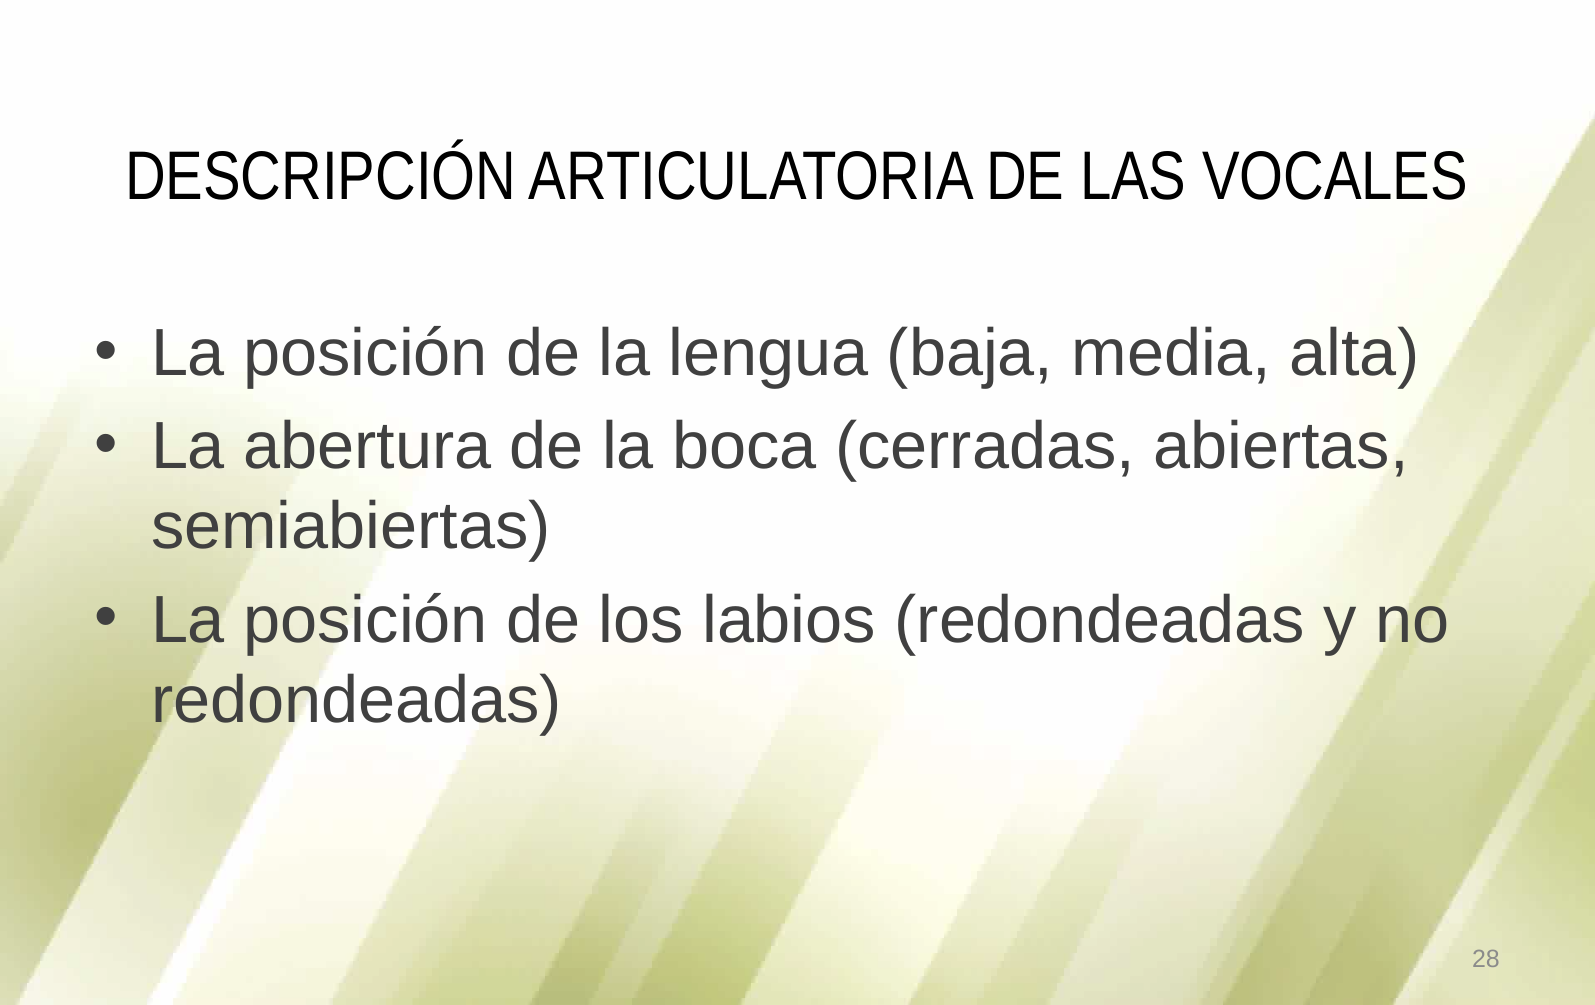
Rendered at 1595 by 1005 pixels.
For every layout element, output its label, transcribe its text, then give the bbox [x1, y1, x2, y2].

title DESCRIPCIÓN ARTICULATORIA DE LAS VOCALES [79, 88, 1516, 256]
slide_number 28 [1142, 930, 1516, 985]
list La posición de la lengua (baja, media, alta) La abertura de la boca (cerradas, abiertas, semiabiertas) La posición de los labios (redondeadas y no redondeadas) [79, 301, 1516, 897]
